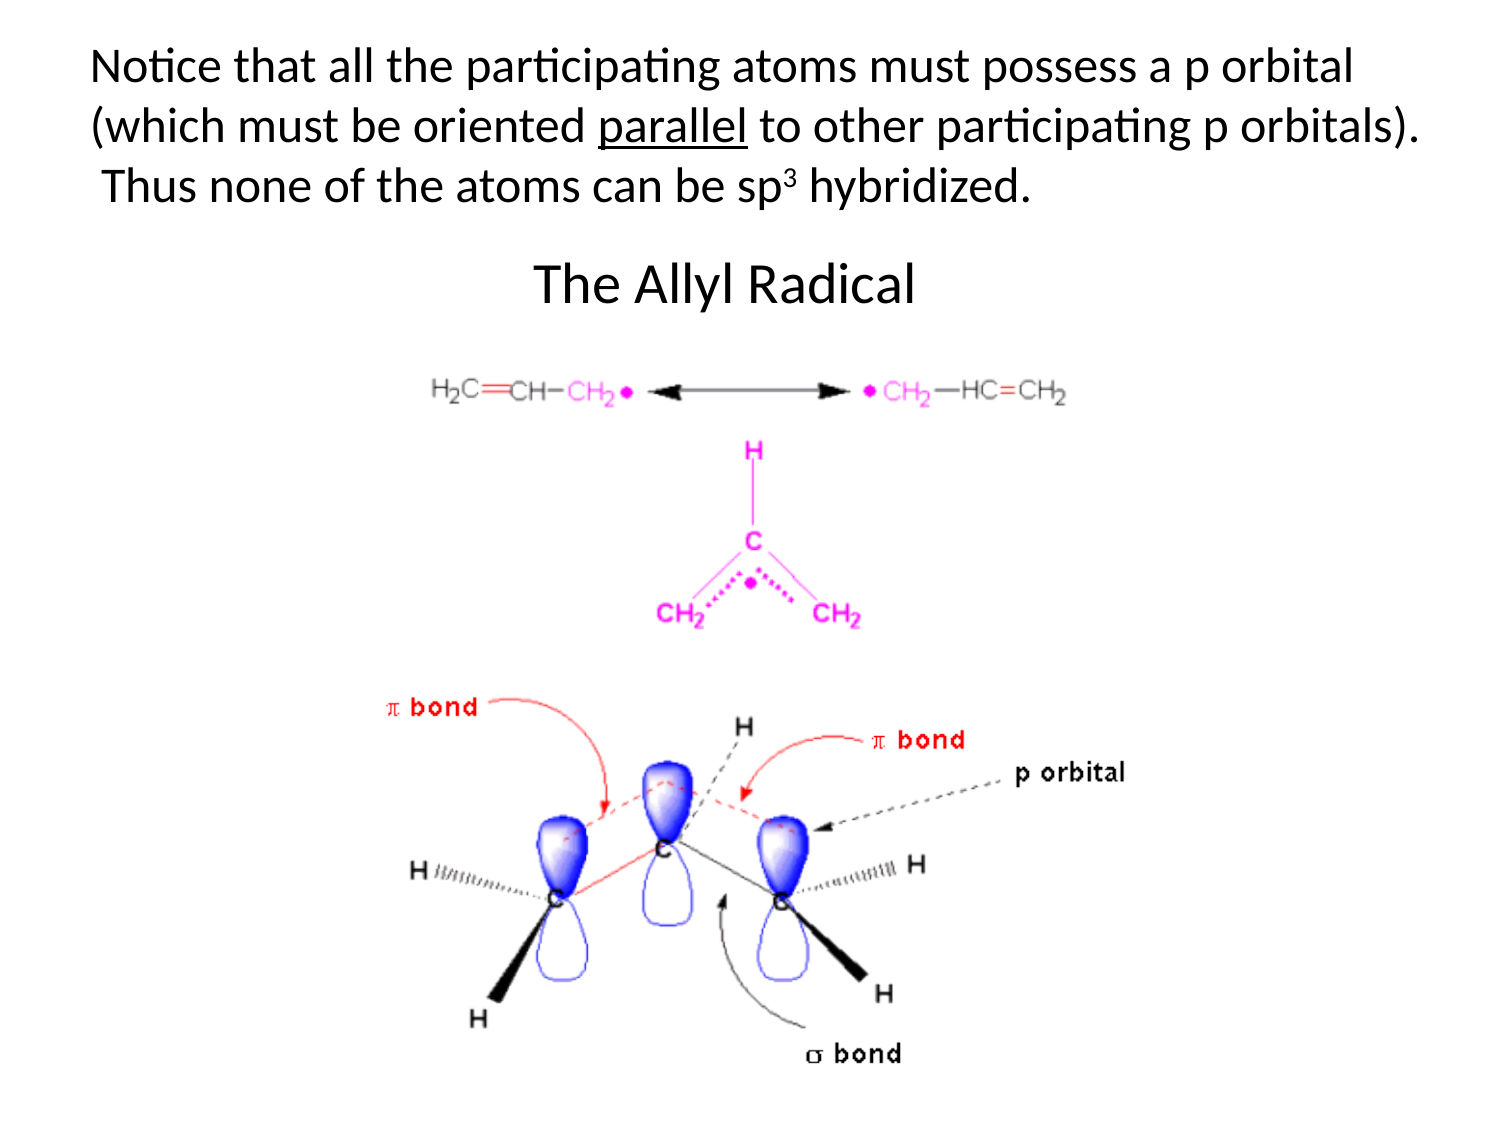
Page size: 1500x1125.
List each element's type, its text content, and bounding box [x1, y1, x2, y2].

text_box The Allyl Radical [474, 237, 975, 323]
picture [374, 362, 1163, 1085]
text_box Notice that all the participating atoms must possess a p orbital (which must be oriented parallel to other participating p orbitals). Thus none of the atoms can be sp3 hybridized. [74, 24, 1438, 220]
